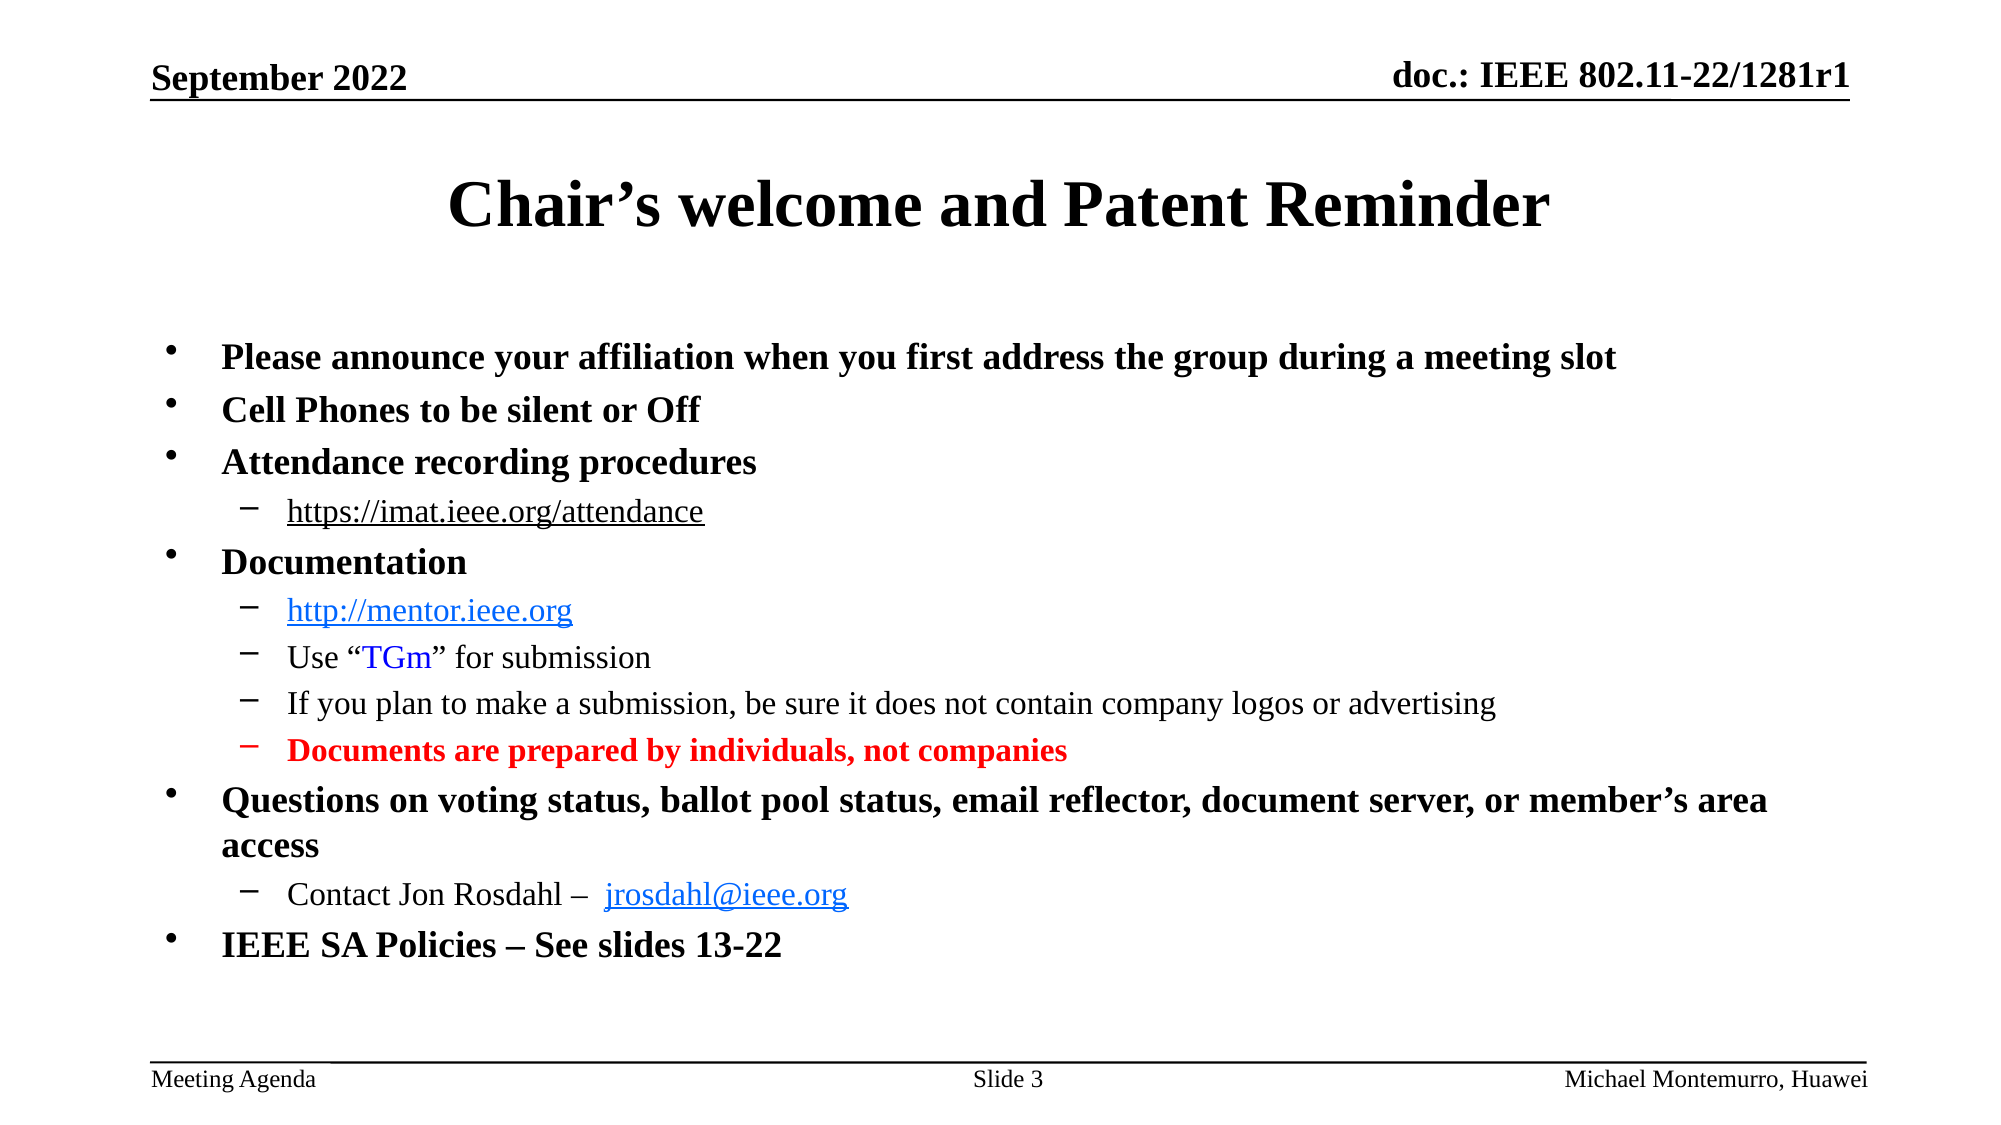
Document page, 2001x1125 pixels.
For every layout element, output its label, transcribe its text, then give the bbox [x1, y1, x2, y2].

title Chair’s welcome and Patent Reminder [150, 112, 1850, 288]
slide_number Slide 3 [964, 1061, 1053, 1093]
list Please announce your affiliation when you first address the group during a meeting slot Cell Phones to be silent or Off Attendance recording procedures https://imat.ieee.org/attendance Documentation http://mentor.ieee.org Use “TGm” for submission If you plan to make a submission, be sure it does not contain company logos or advertising Documents are prepared by individuals, not companies Questions on voting status, ballot pool status, email reflector, document server, or member’s area access Contact Jon Rosdahl – jrosdahl@ieee.org IEEE SA Policies – See slides 13-22 [150, 324, 1850, 1000]
footer Michael Montemurro, Huawei [1266, 1061, 1869, 1093]
